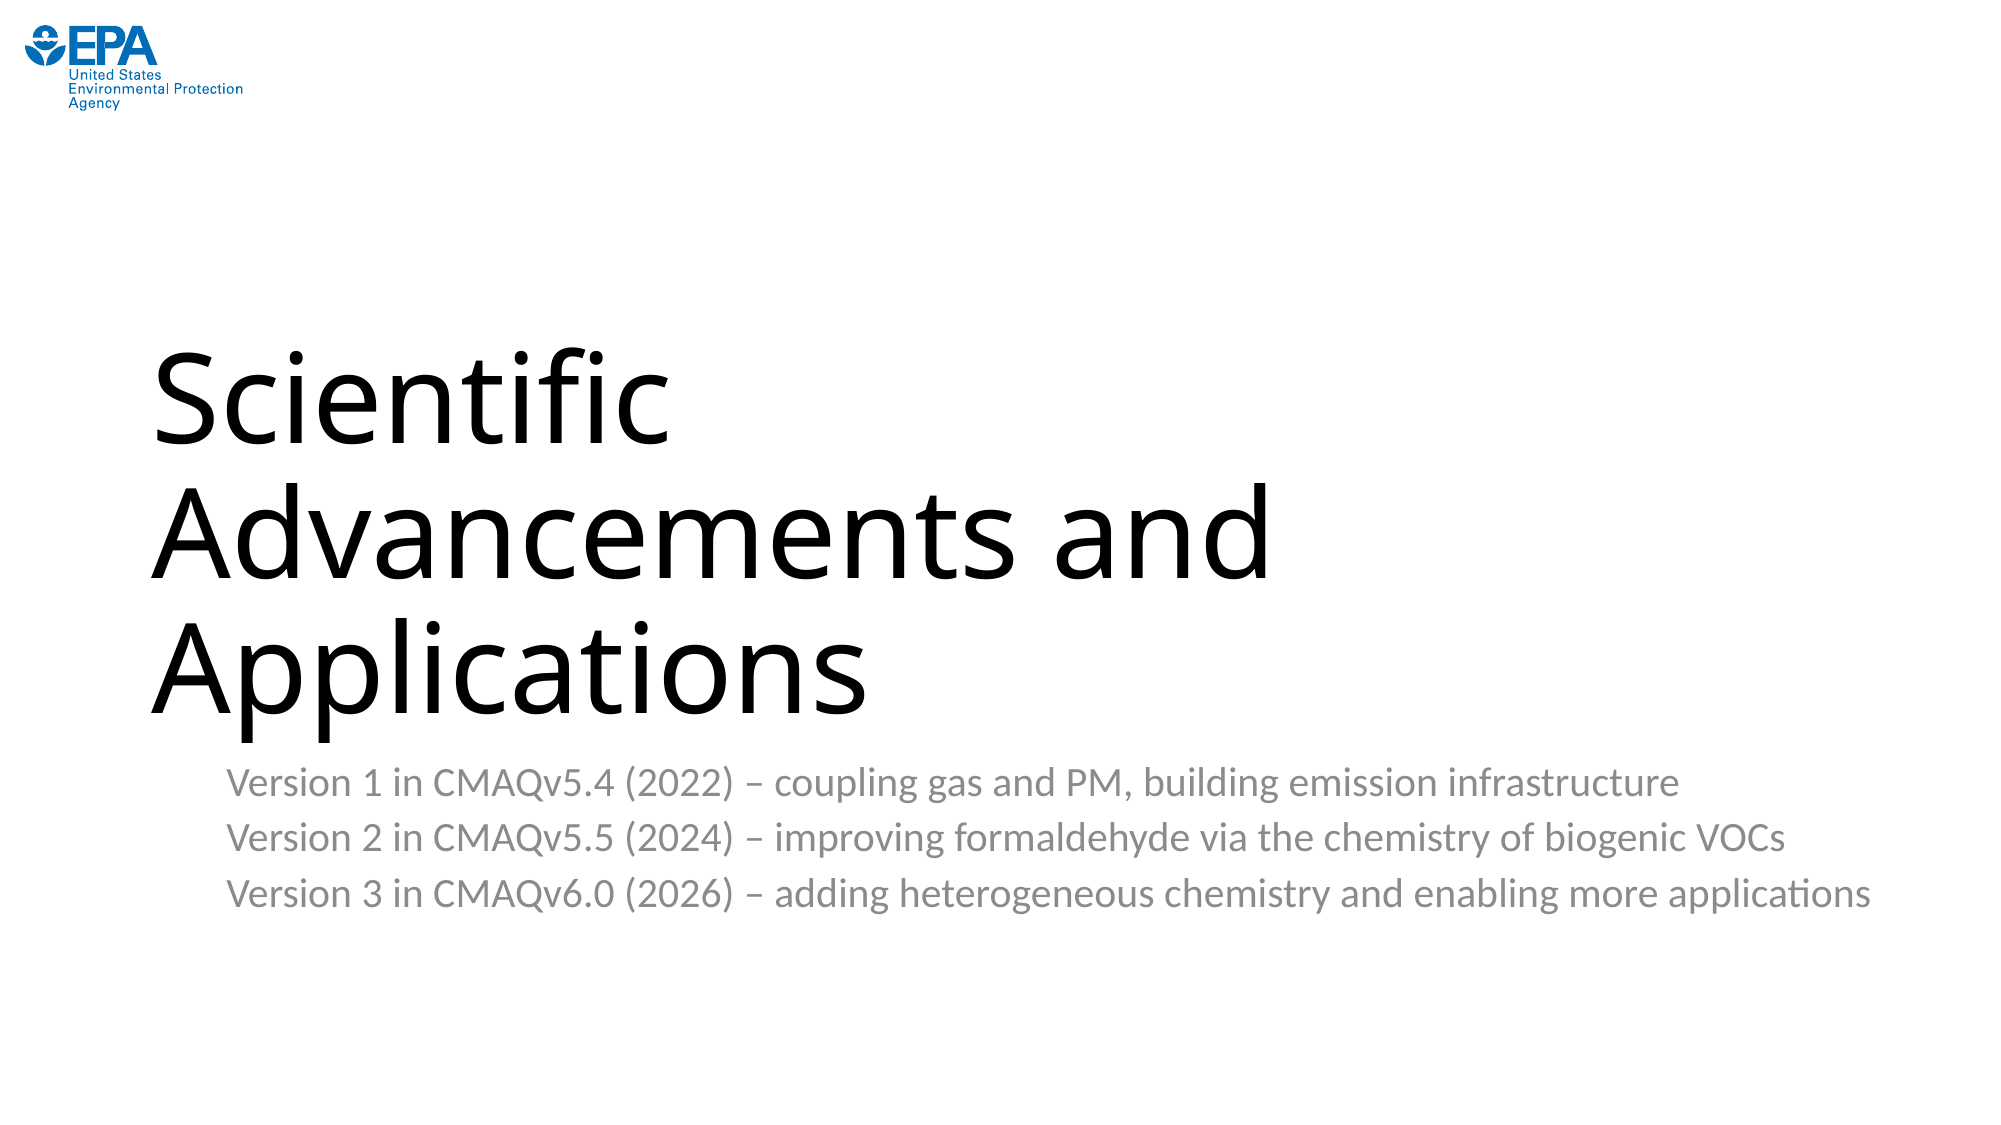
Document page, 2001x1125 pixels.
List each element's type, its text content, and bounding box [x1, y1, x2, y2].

title Scientific Advancements and Applications [136, 280, 1791, 749]
list Version 1 in CMAQv5.4 (2022) – coupling gas and PM, building emission infrastructure Version 2 in CMAQv5.5 (2024) – improving formaldehyde via the chemistry of biogenic VOCs Version 3 in CMAQv6.0 (2026) – adding heterogeneous chemistry and enabling more applications [136, 752, 1935, 999]
